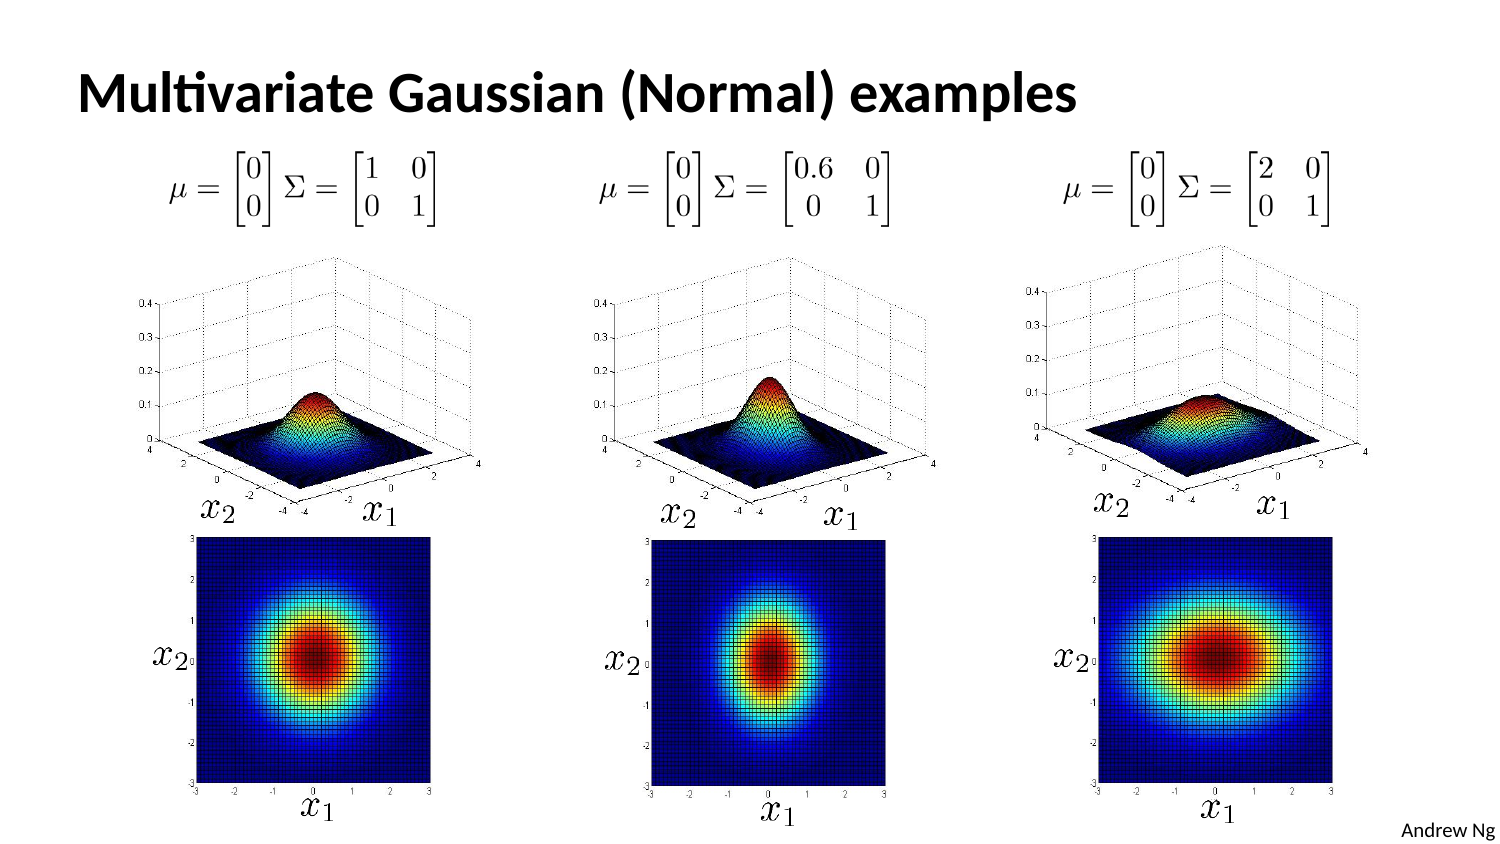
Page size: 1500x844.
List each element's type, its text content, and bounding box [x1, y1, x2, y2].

picture [993, 151, 1395, 824]
text_box Multivariate Gaussian (Normal) examples [62, 46, 1425, 132]
picture [169, 151, 435, 227]
picture [107, 234, 509, 822]
picture [598, 151, 889, 227]
picture [561, 234, 963, 826]
